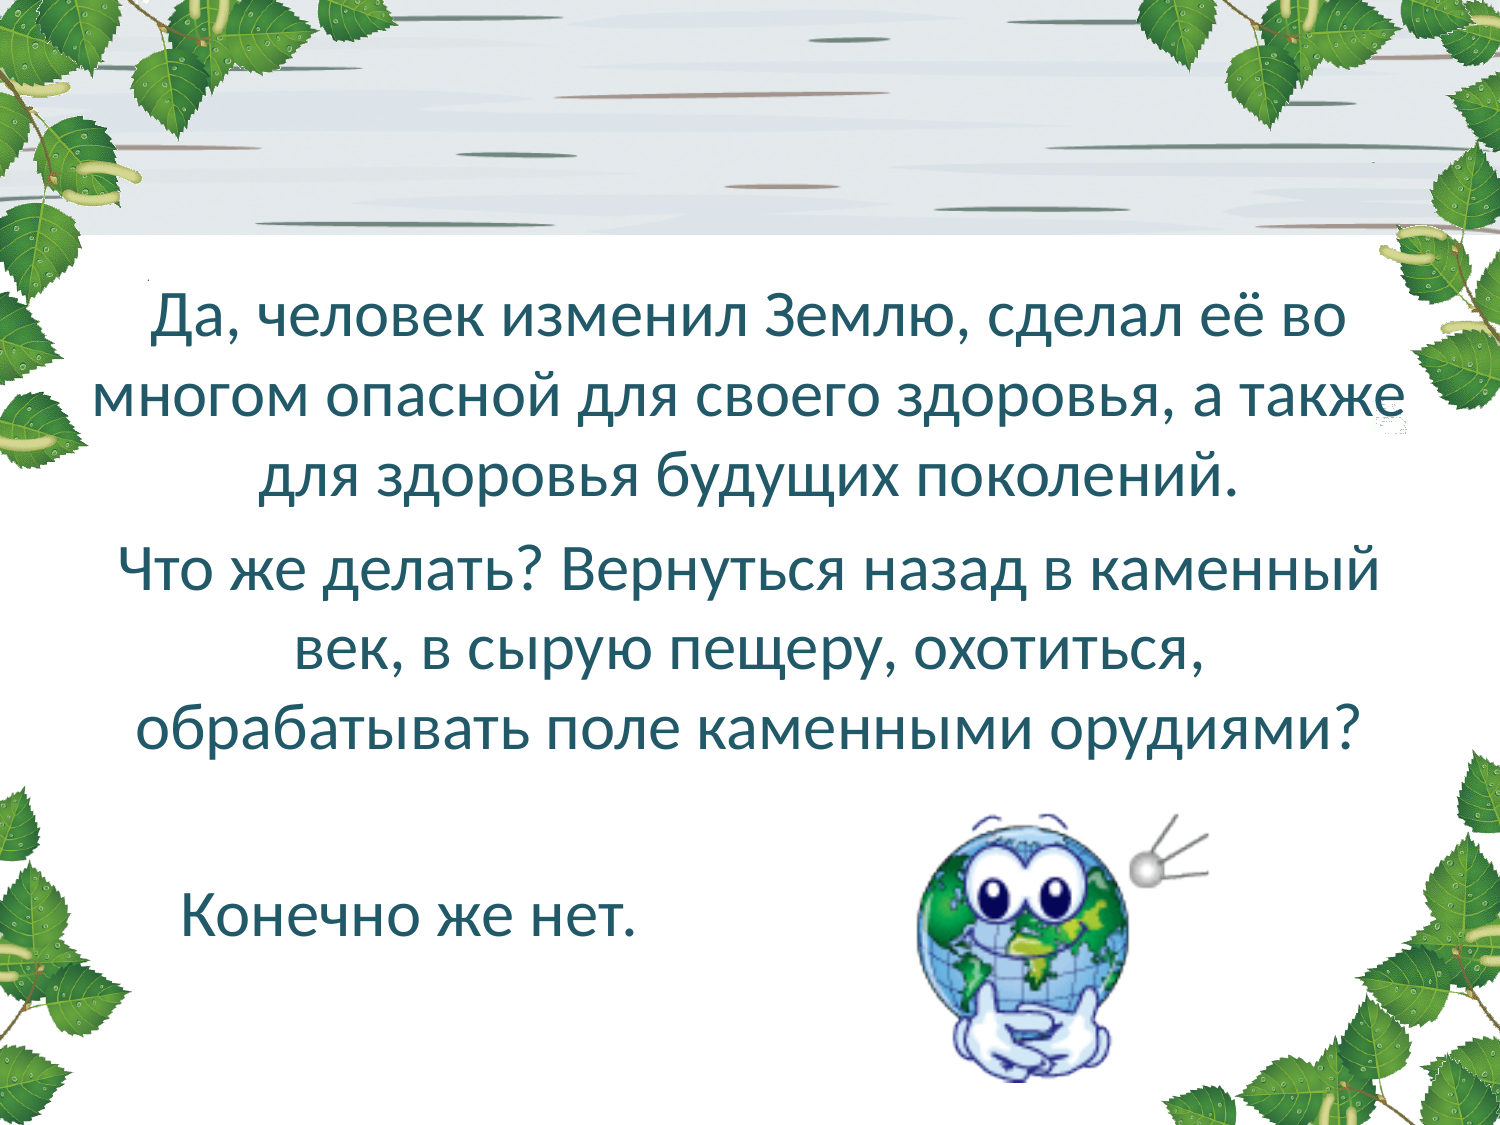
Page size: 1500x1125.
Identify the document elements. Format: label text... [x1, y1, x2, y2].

list Да, человек изменил Землю, сделал её во многом опасной для своего здоровья, а также для здоровья будущих поколений. Что же делать? Вернуться назад в каменный век, в сырую пещеру, охотиться, обрабатывать поле каменными орудиями? Конечно же нет. [75, 262, 1425, 1005]
picture [0, 0, 1500, 469]
picture [0, 785, 132, 1125]
picture [832, 749, 1500, 1125]
